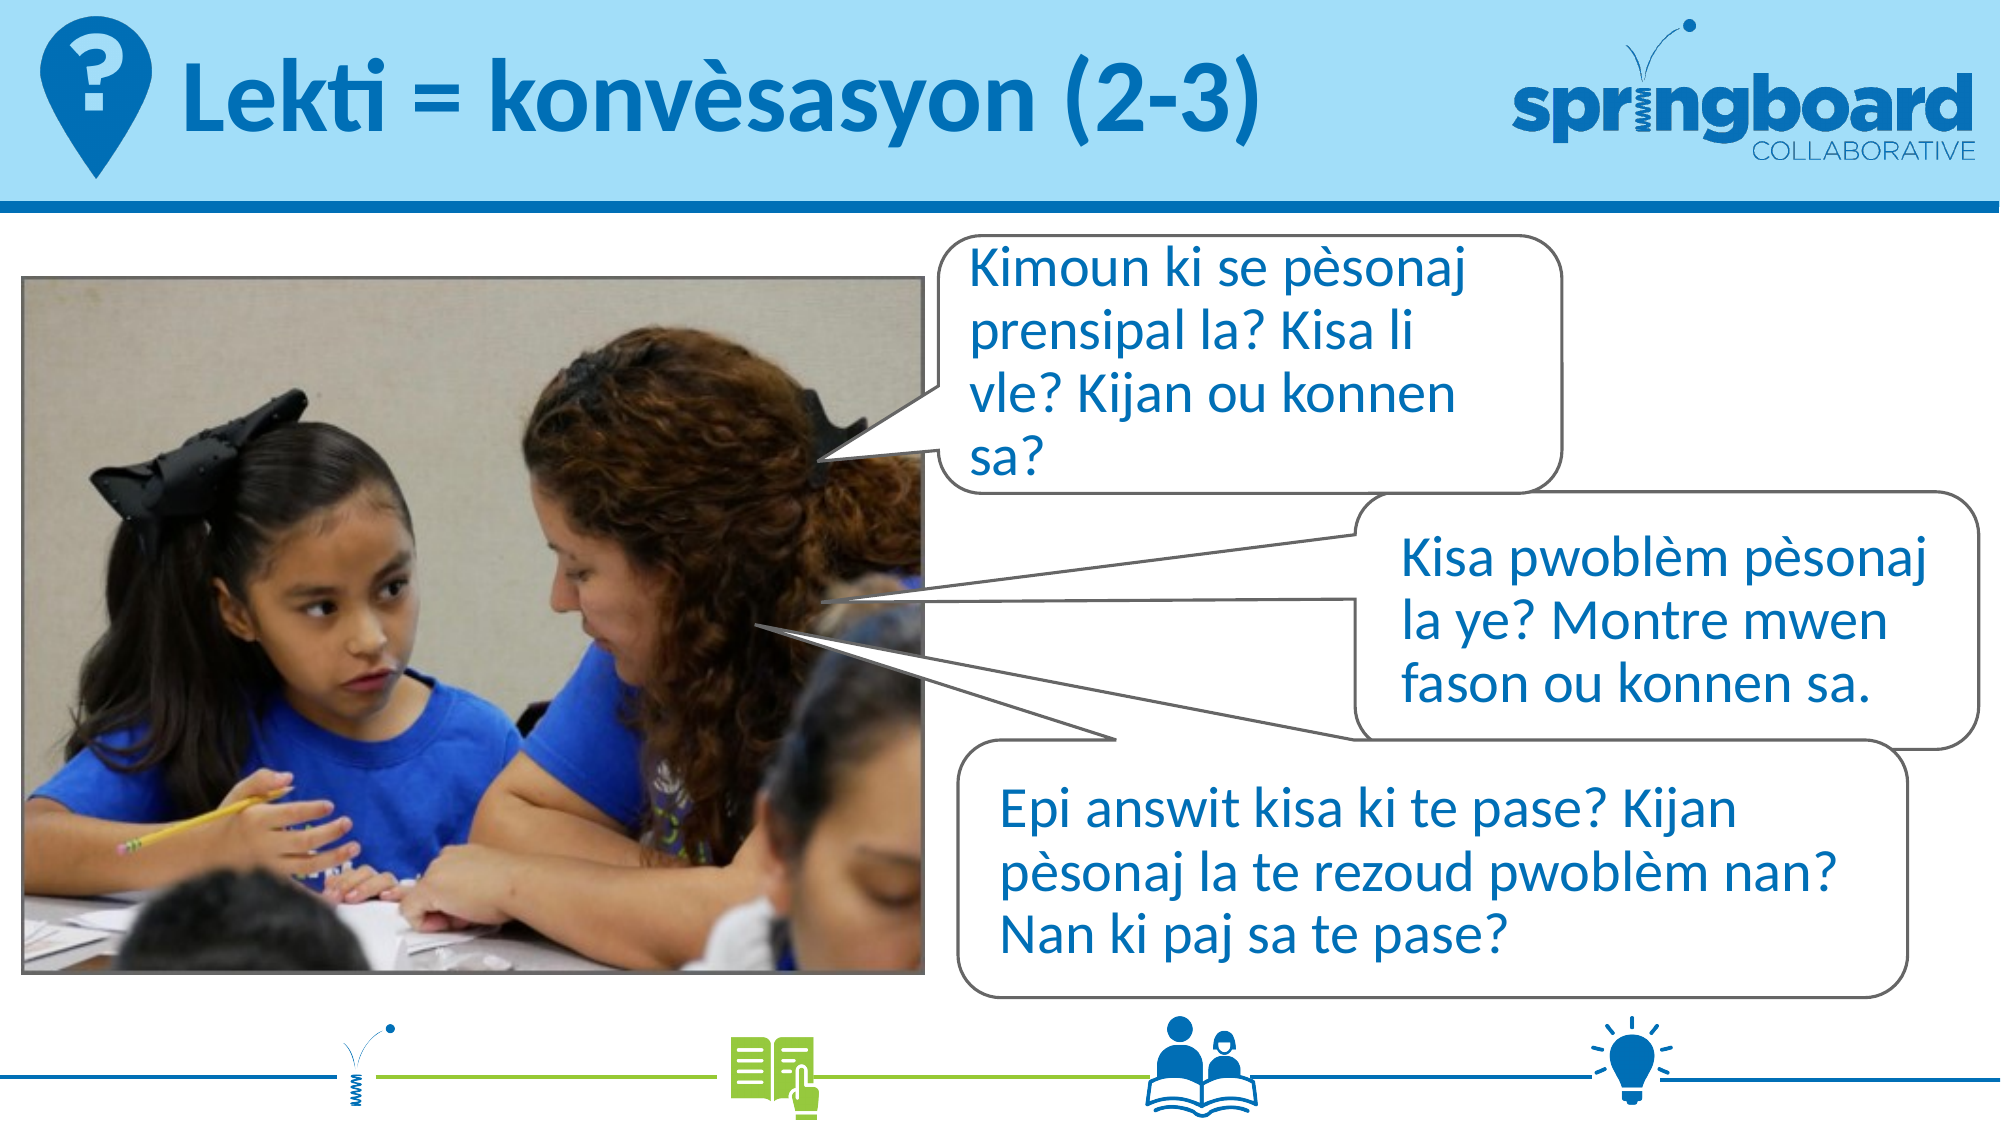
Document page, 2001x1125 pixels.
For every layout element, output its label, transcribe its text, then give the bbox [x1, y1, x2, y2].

list Kisa pwoblèm pèsonaj la ye? Montre mwen fason ou konnen sa. [1386, 519, 1959, 723]
list Kimoun ki se pèsonaj prensipal la? Kisa li vle? Kijan ou konnen sa? [954, 260, 1527, 464]
picture [21, 276, 925, 975]
picture [1145, 1016, 1258, 1118]
picture [343, 1024, 395, 1106]
picture [731, 1037, 819, 1120]
list Epi answit kisa ki te pase? Kijan pèsonaj la te rezoud pwoblèm nan? Nan ki paj sa te pase? [984, 757, 1869, 987]
picture [1591, 1016, 1673, 1105]
title Lekti = konvèsasyon (2-3) [136, 0, 2000, 196]
picture [39, 16, 152, 180]
